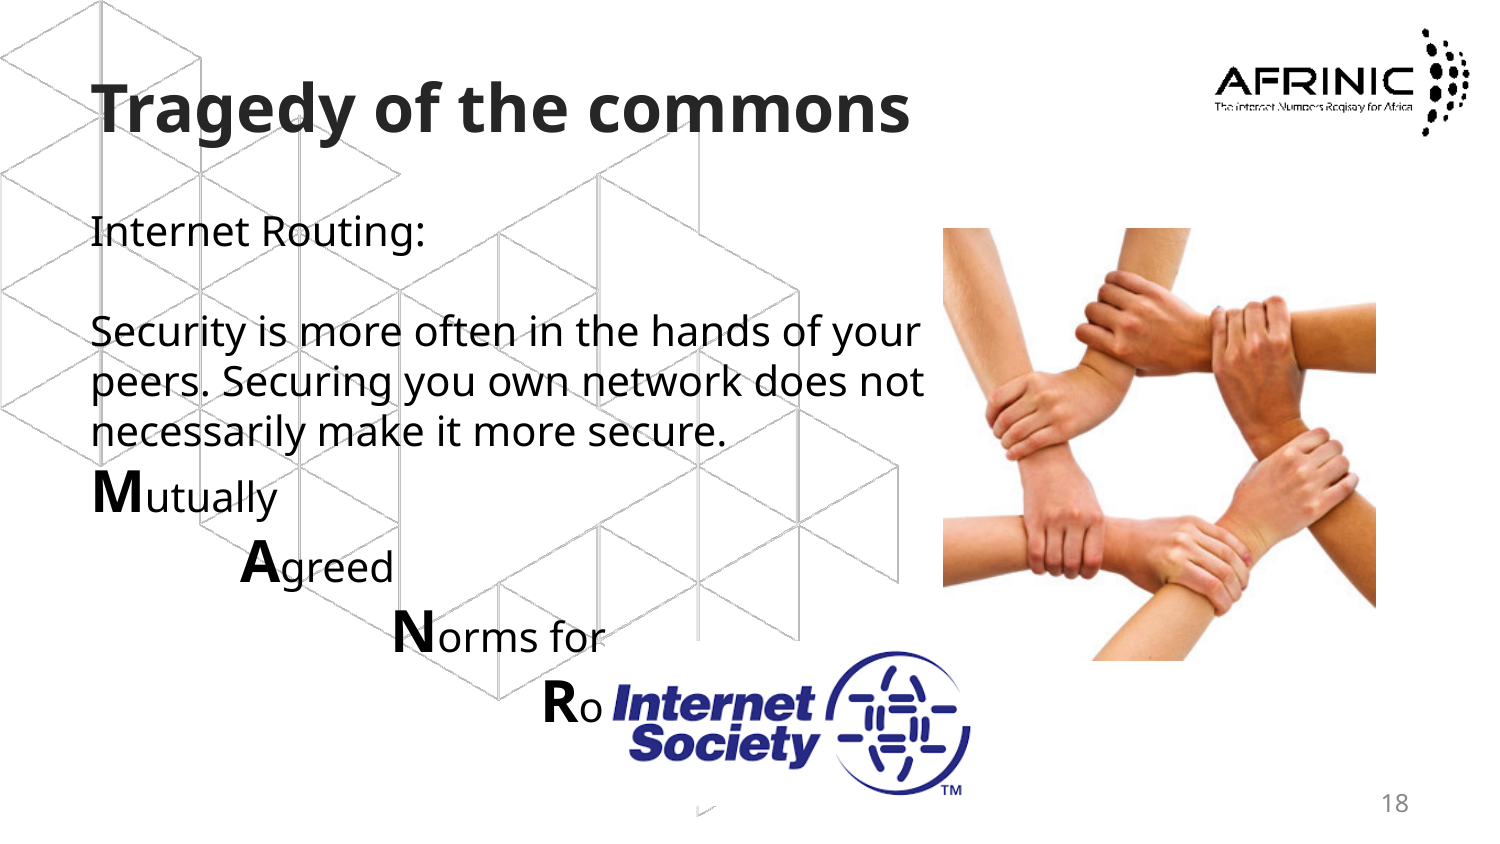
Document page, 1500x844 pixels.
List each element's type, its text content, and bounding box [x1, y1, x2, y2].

title Tragedy of the commons [75, 58, 1075, 166]
slide_number 18 [1074, 782, 1425, 827]
list Internet Routing: Security is more often in the hands of your peers. Securing you own network does not necessarily make it more secure. Mutually Agreed Norms for Routing Security [75, 196, 944, 827]
picture [0, 0, 1500, 844]
